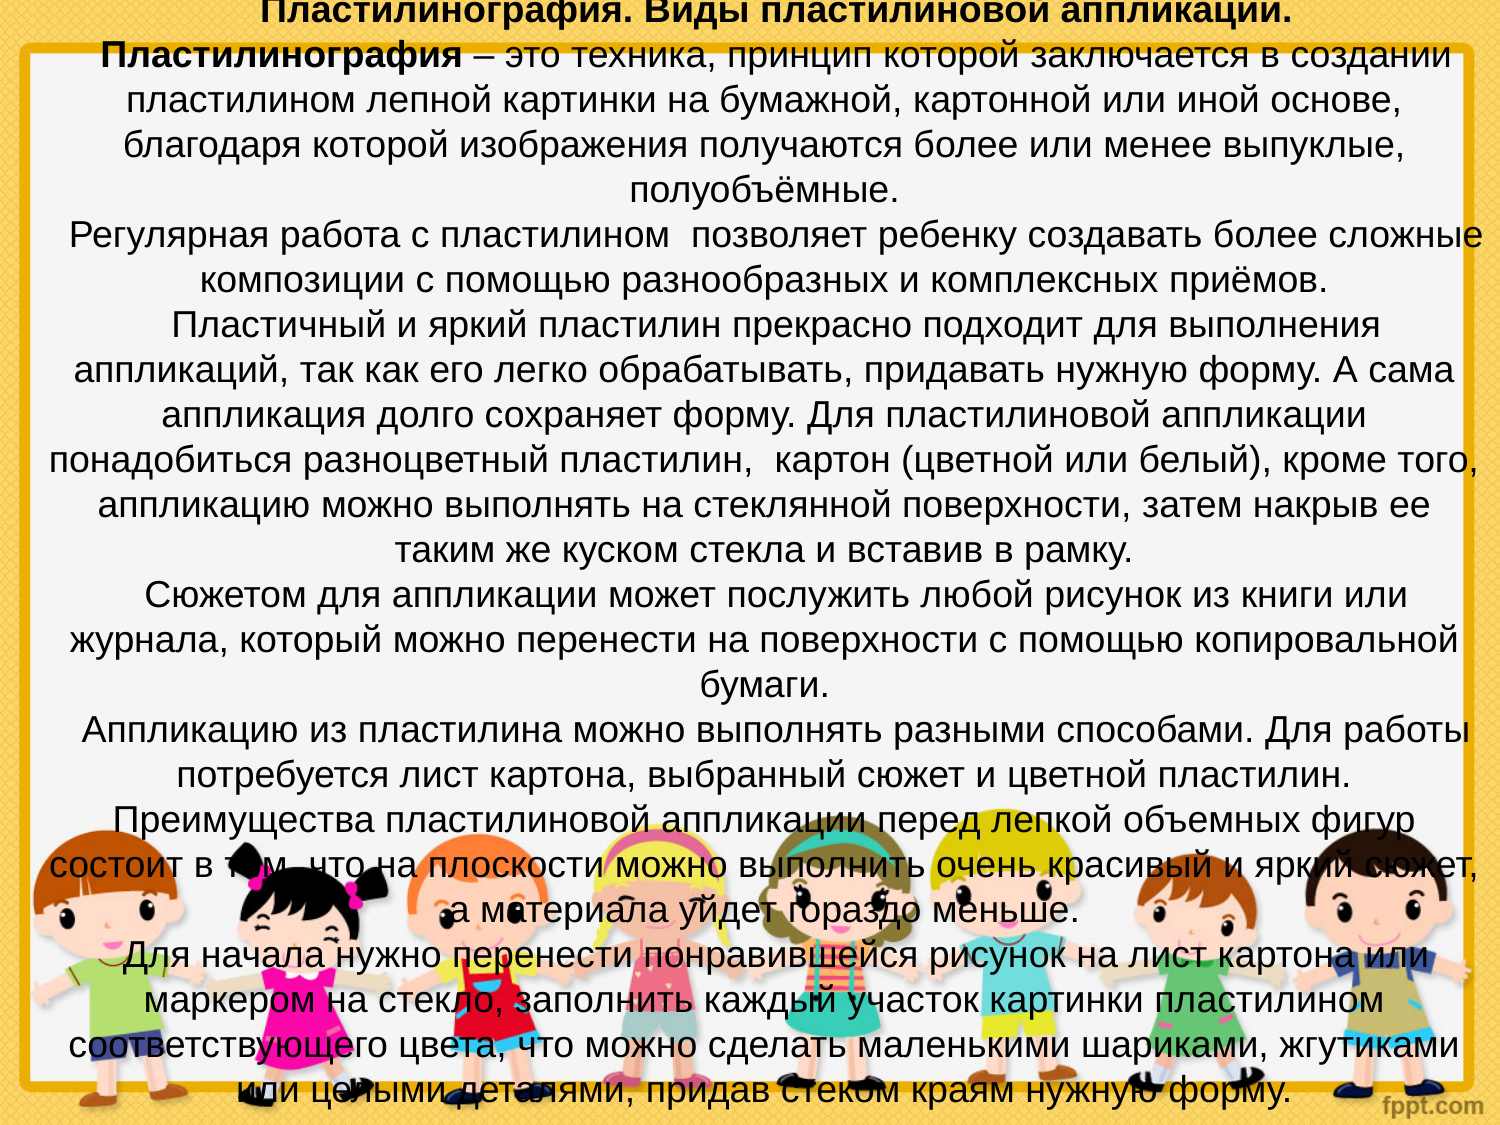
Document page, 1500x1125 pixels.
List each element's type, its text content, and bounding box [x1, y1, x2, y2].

text_box Пластилинография. Виды пластилиновой аппликации. Пластилинография – это техника, принцип которой заключается в создании пластилином лепной картинки на бумажной, картонной или иной основе, благодаря которой изображения получаются более или менее выпуклые, полуобъёмные. Регулярная работа с пластилином позволяет ребенку создавать более сложные композиции с помощью разнообразных и комплексных приёмов. Пластичный и яркий пластилин прекрасно подходит для выполнения аппликаций, так как его легко обрабатывать, придавать нужную форму. А сама аппликация долго сохраняет форму. Для пластилиновой аппликации понадобиться разноцветный пластилин, картон (цветной или белый), кроме того, аппликацию можно выполнять на стеклянной поверхности, затем накрыв ее таким же куском стекла и вставив в рамку. Сюжетом для аппликации может послужить любой рисунок из книги или журнала, который можно перенести на поверхности с помощью копировальной бумаги. Аппликацию из пластилина можно выполнять разными способами. Для работы потребуется лист картона, выбранный сюжет и цветной пластилин. Преимущества пластилиновой аппликации перед лепкой объемных фигур состоит в том, что на плоскости можно выполнить очень красивый и яркий сюжет, а материала уйдет гораздо меньше. Для начала нужно перенести понравившейся рисунок на лист картона или маркером на стекло, заполнить каждый участок картинки пластилином соответствующего цвета, что можно сделать маленькими шариками, жгутиками или целыми деталями, придав стеком краям нужную форму. [29, 0, 1500, 1113]
picture [0, 0, 1500, 1125]
